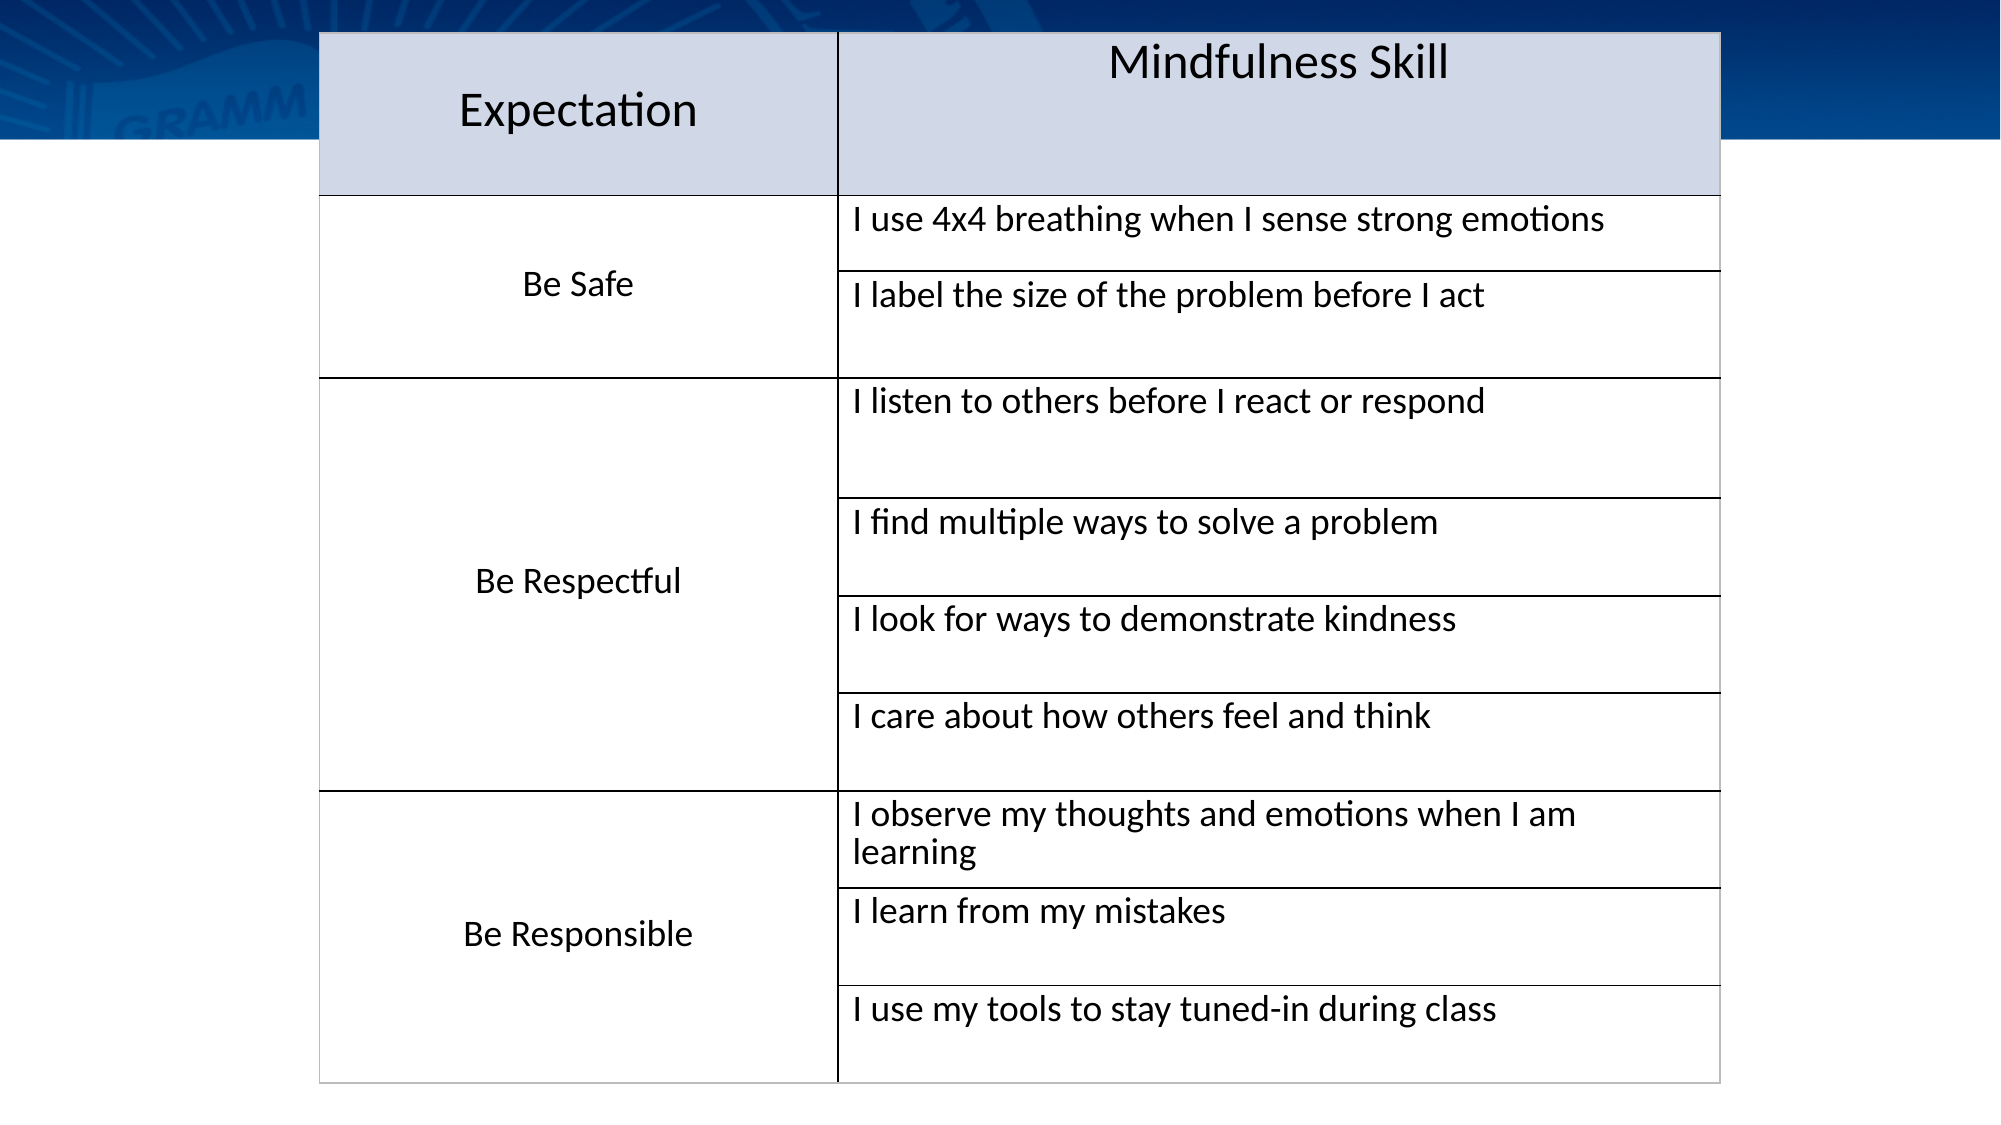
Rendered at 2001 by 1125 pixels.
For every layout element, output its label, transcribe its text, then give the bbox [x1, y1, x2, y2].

table_cell I look for ways to demonstrate kindness [839, 597, 1719, 692]
table_cell Be Responsible [320, 792, 837, 1082]
table_cell I use 4x4 breathing when I sense strong emotions [839, 196, 1719, 270]
table_cell Be Respectful [320, 379, 837, 790]
picture [0, 0, 2001, 1125]
table_cell I use my tools to stay tuned-in during class [839, 986, 1719, 1082]
table_cell I label the size of the problem before I act [839, 272, 1719, 377]
table_cell I listen to others before I react or respond [839, 379, 1719, 497]
table_header Expectation [320, 34, 837, 195]
table_cell I observe my thoughts and emotions when I am learning [839, 792, 1719, 887]
table_cell Be Safe [320, 196, 837, 377]
table_cell I learn from my mistakes [839, 889, 1719, 985]
table_header Mindfulness Skill [839, 34, 1719, 195]
table_cell I find multiple ways to solve a problem [839, 499, 1719, 595]
table_cell I care about how others feel and think [839, 694, 1719, 790]
